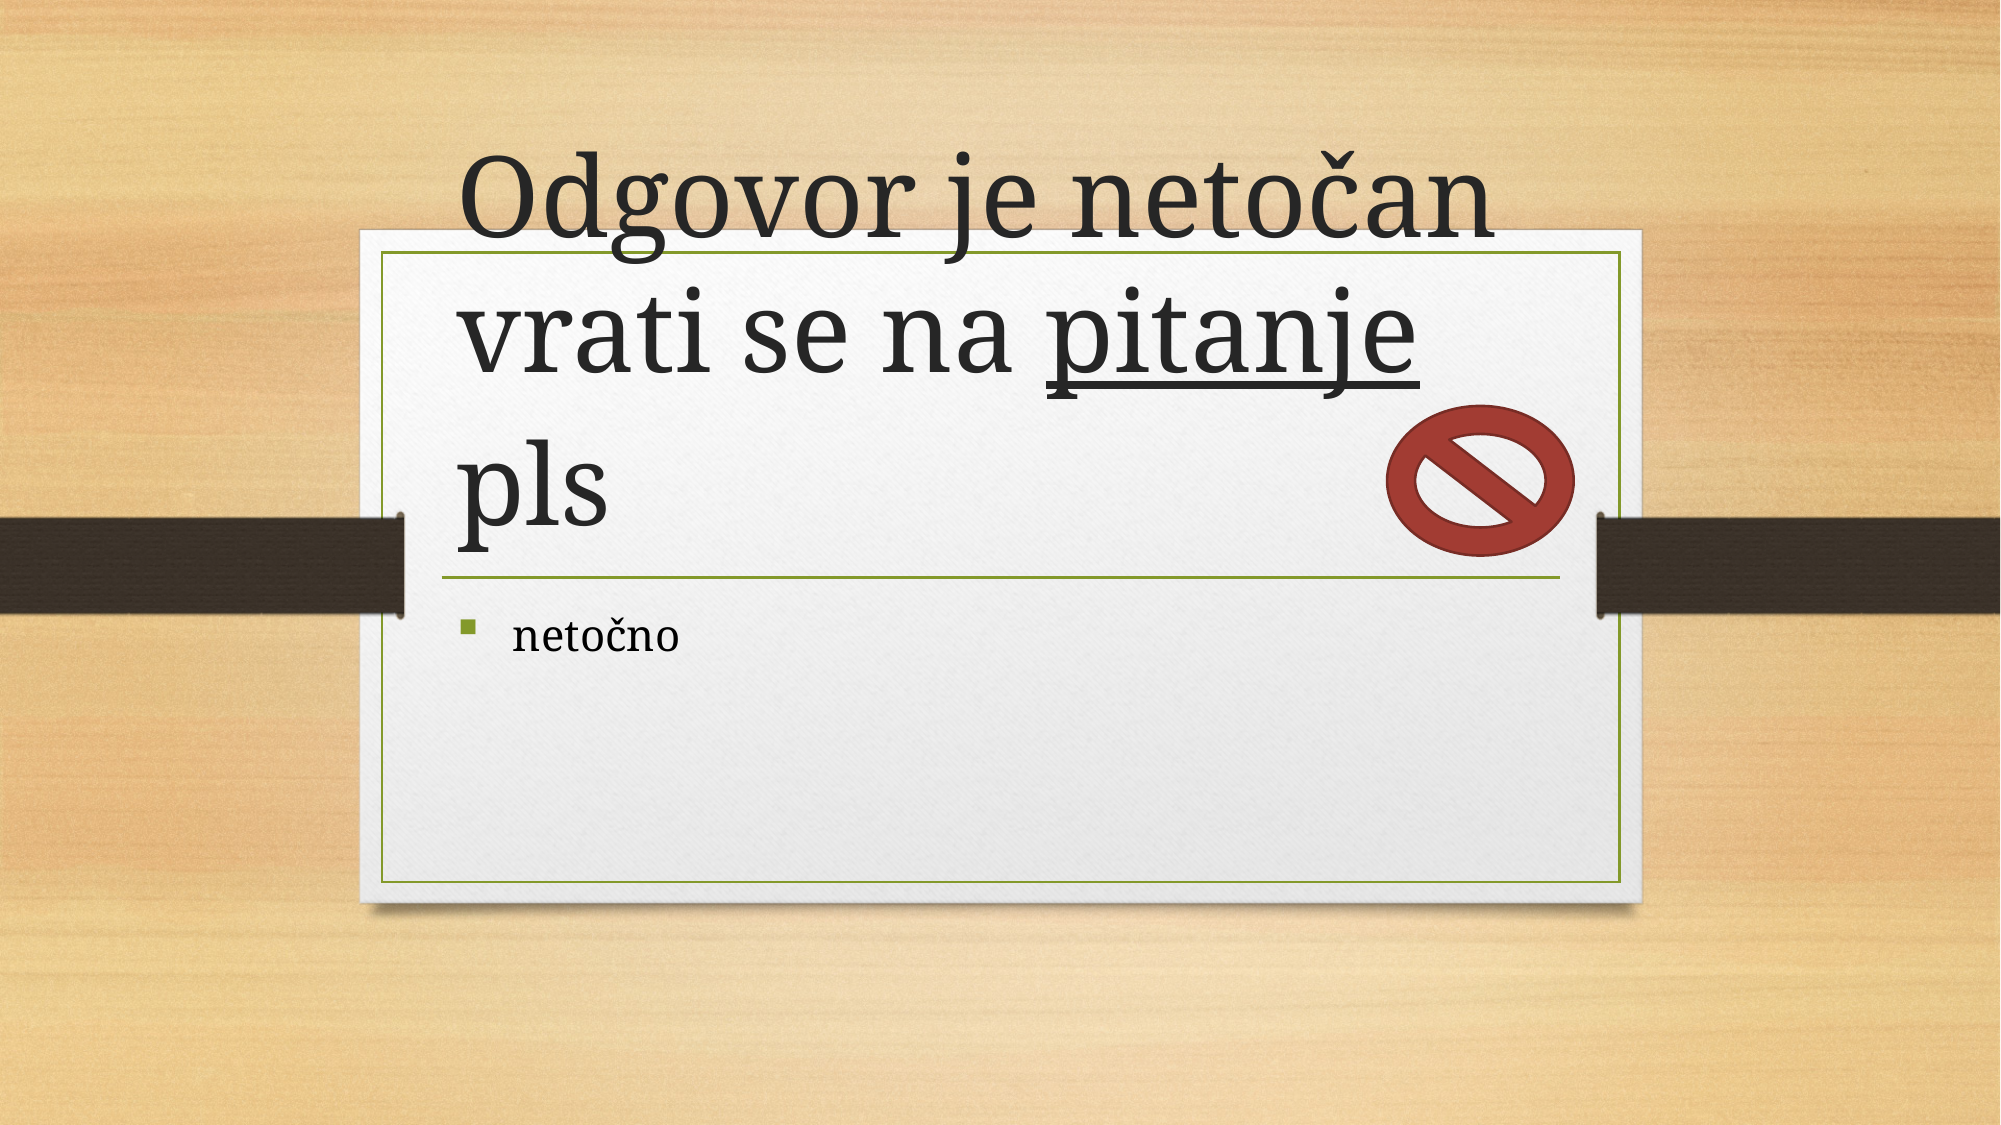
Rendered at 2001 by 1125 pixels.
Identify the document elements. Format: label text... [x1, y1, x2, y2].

subtitle netočno [441, 600, 1560, 817]
text_box [1385, 404, 1575, 557]
picture [0, 0, 2001, 1125]
title Odgovor je netočan vrati se na pitanje pls [441, 306, 1560, 556]
